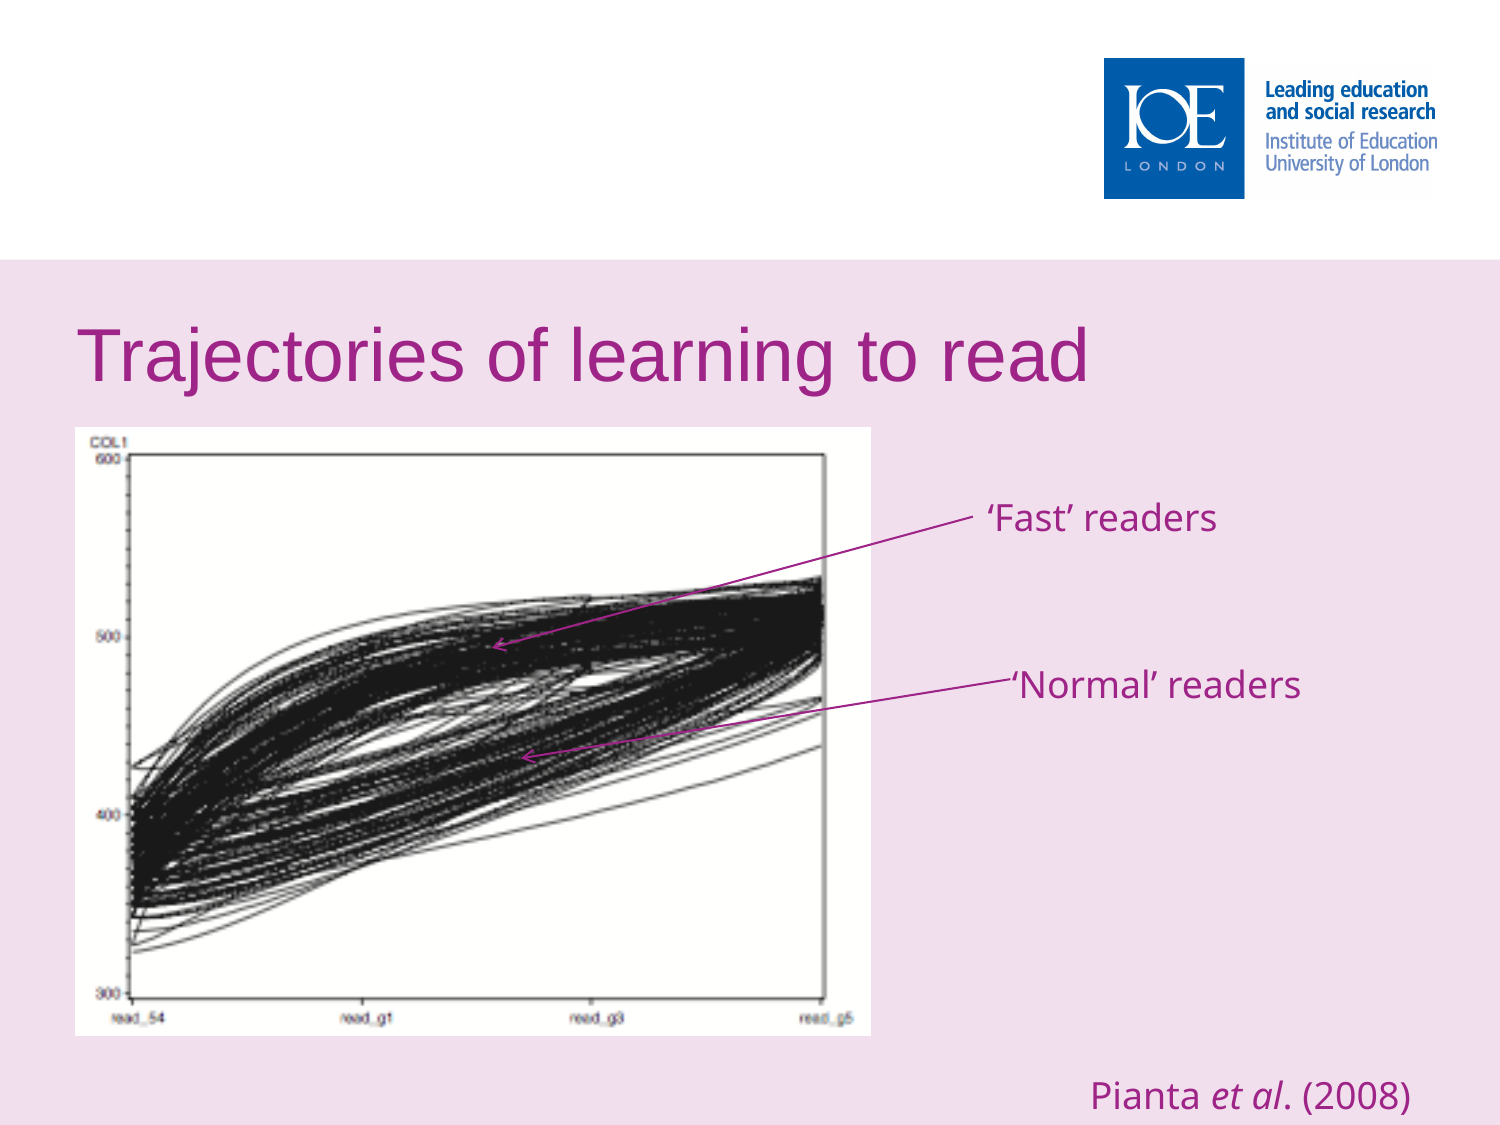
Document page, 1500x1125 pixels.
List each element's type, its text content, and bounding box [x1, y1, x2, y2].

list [75, 427, 871, 1037]
picture [1104, 58, 1437, 199]
title Trajectories of learning to read [76, 306, 1448, 413]
text_box ‘Normal’ readers [987, 653, 1367, 714]
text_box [491, 516, 974, 649]
text_box Pianta et al. (2008) [1074, 1064, 1500, 1125]
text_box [520, 678, 1011, 759]
text_box ‘Fast’ readers [972, 486, 1353, 547]
